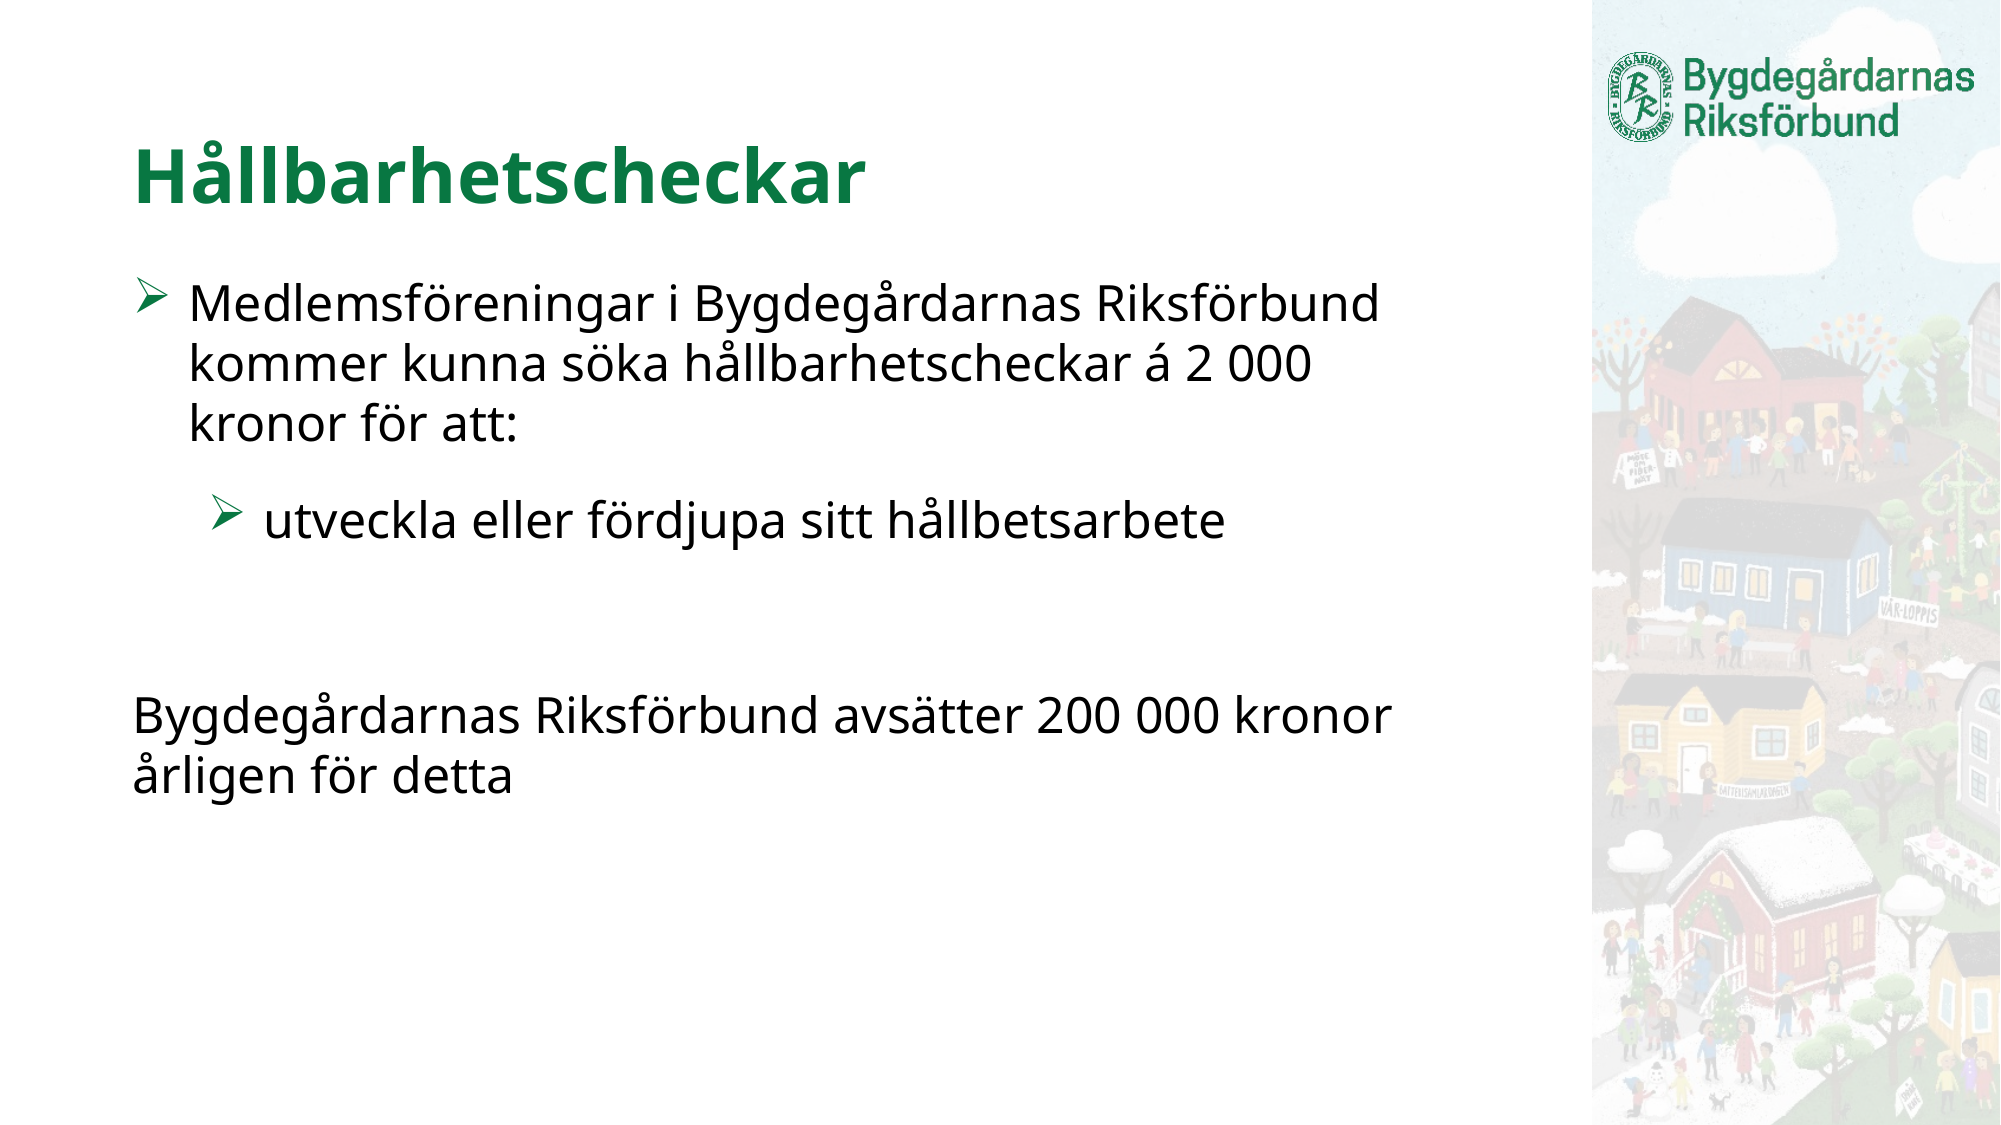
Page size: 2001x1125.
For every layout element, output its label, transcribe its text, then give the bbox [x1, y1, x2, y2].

picture [1592, 0, 2000, 1125]
text_box Medlemsföreningar i Bygdegårdarnas Riksförbund kommer kunna söka hållbarhetscheckar á 2 000 kronor för att: utveckla eller fördjupa sitt hållbetsarbete Bygdegårdarnas Riksförbund avsätter 200 000 kronor årligen för detta [117, 264, 1478, 909]
subtitle Hållbarhetscheckar [117, 130, 1510, 219]
